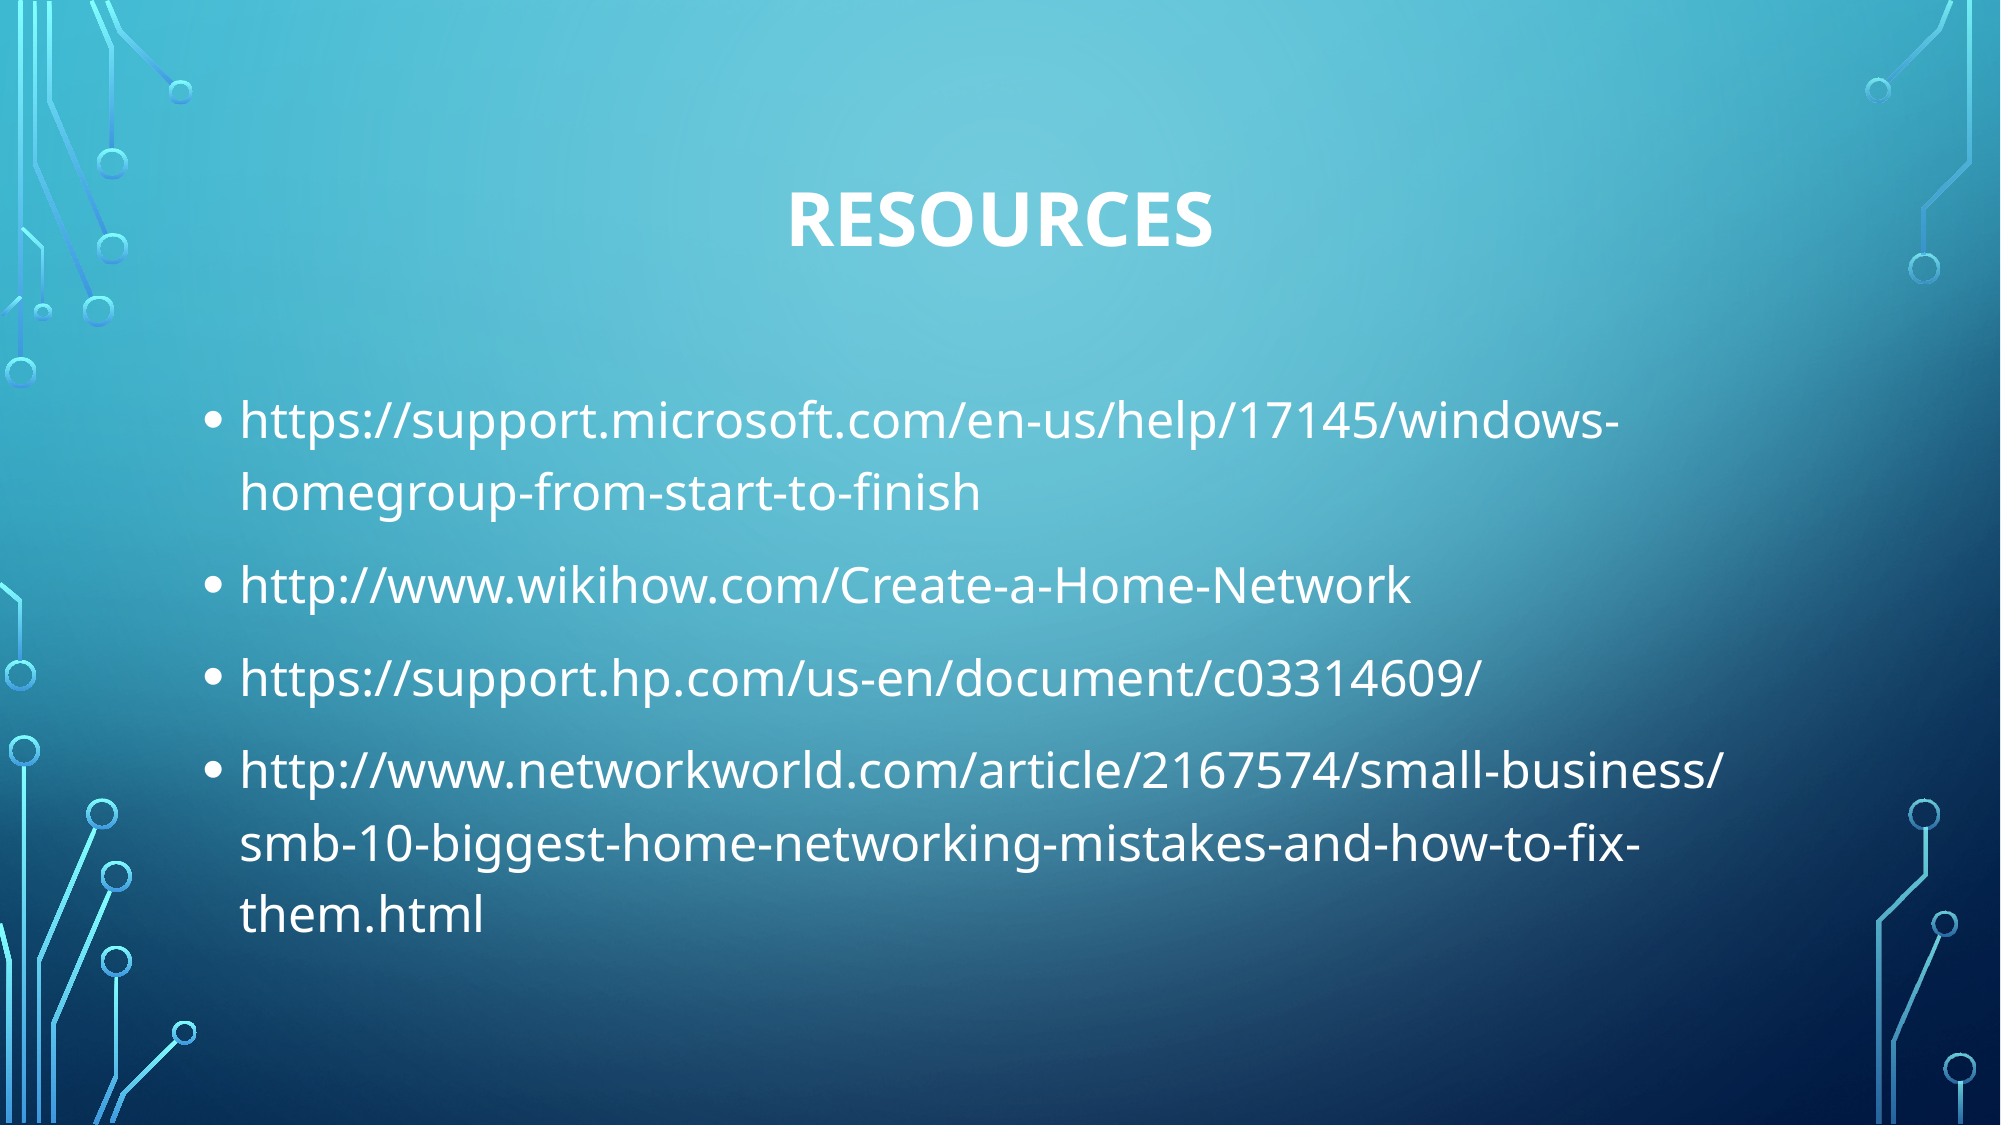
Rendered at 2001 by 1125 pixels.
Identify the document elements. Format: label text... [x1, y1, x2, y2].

title RESOURCES [187, 101, 1813, 344]
list https://support.microsoft.com/en-us/help/17145/windows-homegroup-from-start-to-finish http://www.wikihow.com/Create-a-Home-Network https://support.hp.com/us-en/document/c03314609/ http://www.networkworld.com/article/2167574/small-business/smb-10-biggest-home-networking-mistakes-and-how-to-fix-them.html [187, 369, 1813, 950]
